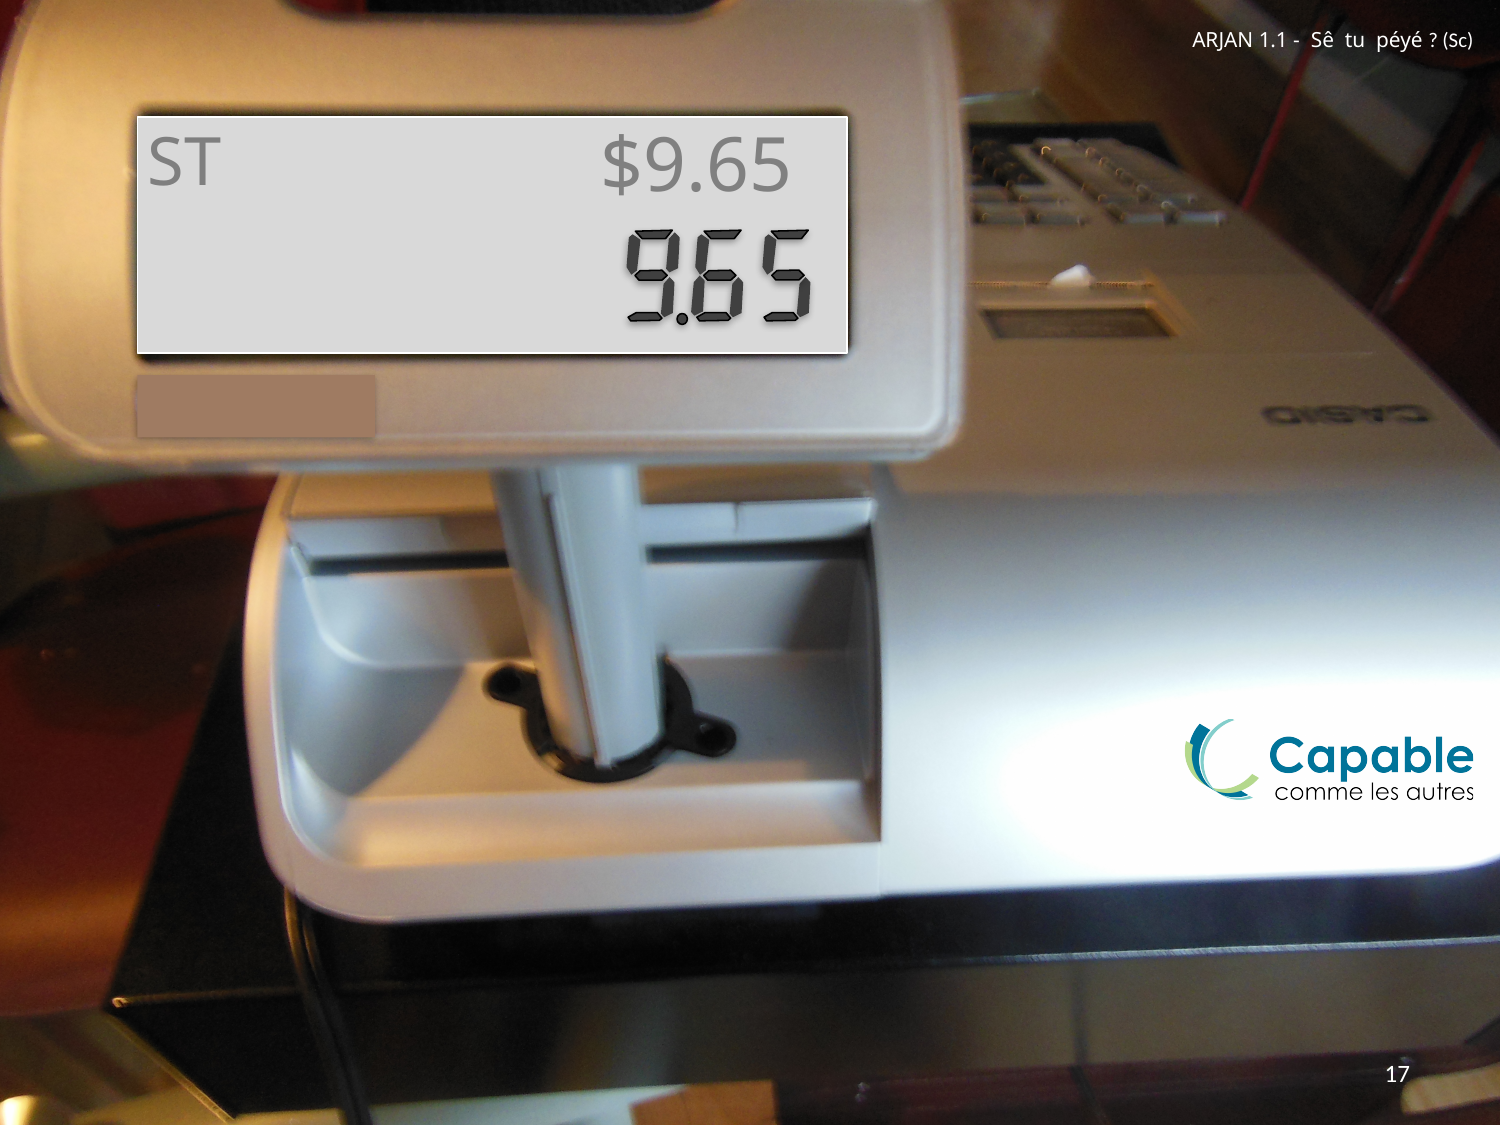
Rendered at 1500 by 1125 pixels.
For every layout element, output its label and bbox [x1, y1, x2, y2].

picture [0, 0, 1500, 1125]
text_box [137, 109, 848, 354]
